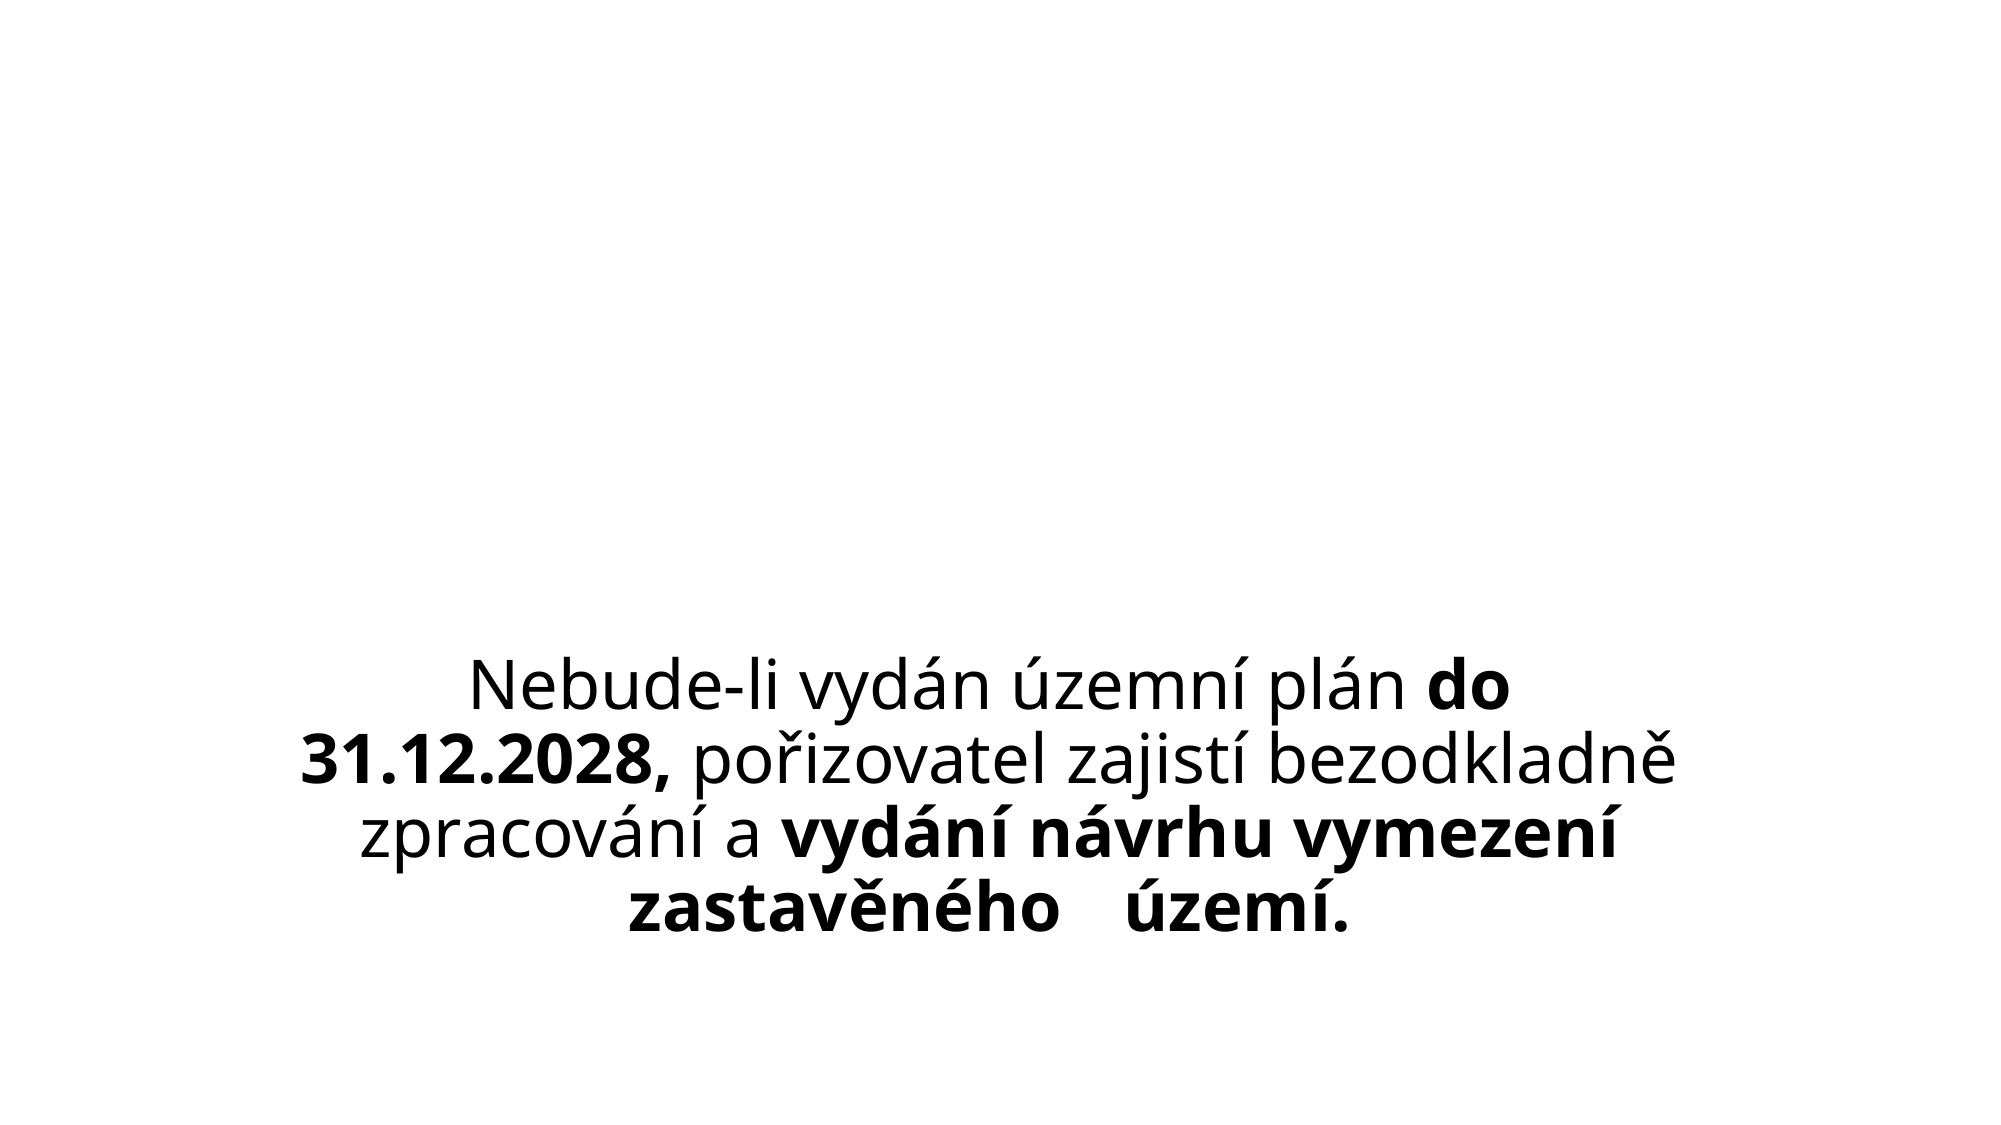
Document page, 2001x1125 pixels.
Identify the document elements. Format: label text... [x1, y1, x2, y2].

title Nebude-li vydán územní plán do 31.12.2028, pořizovatel zajistí bezodkladně zpracování a vydání návrhu vymezení zastavěného území. [217, 562, 1718, 955]
